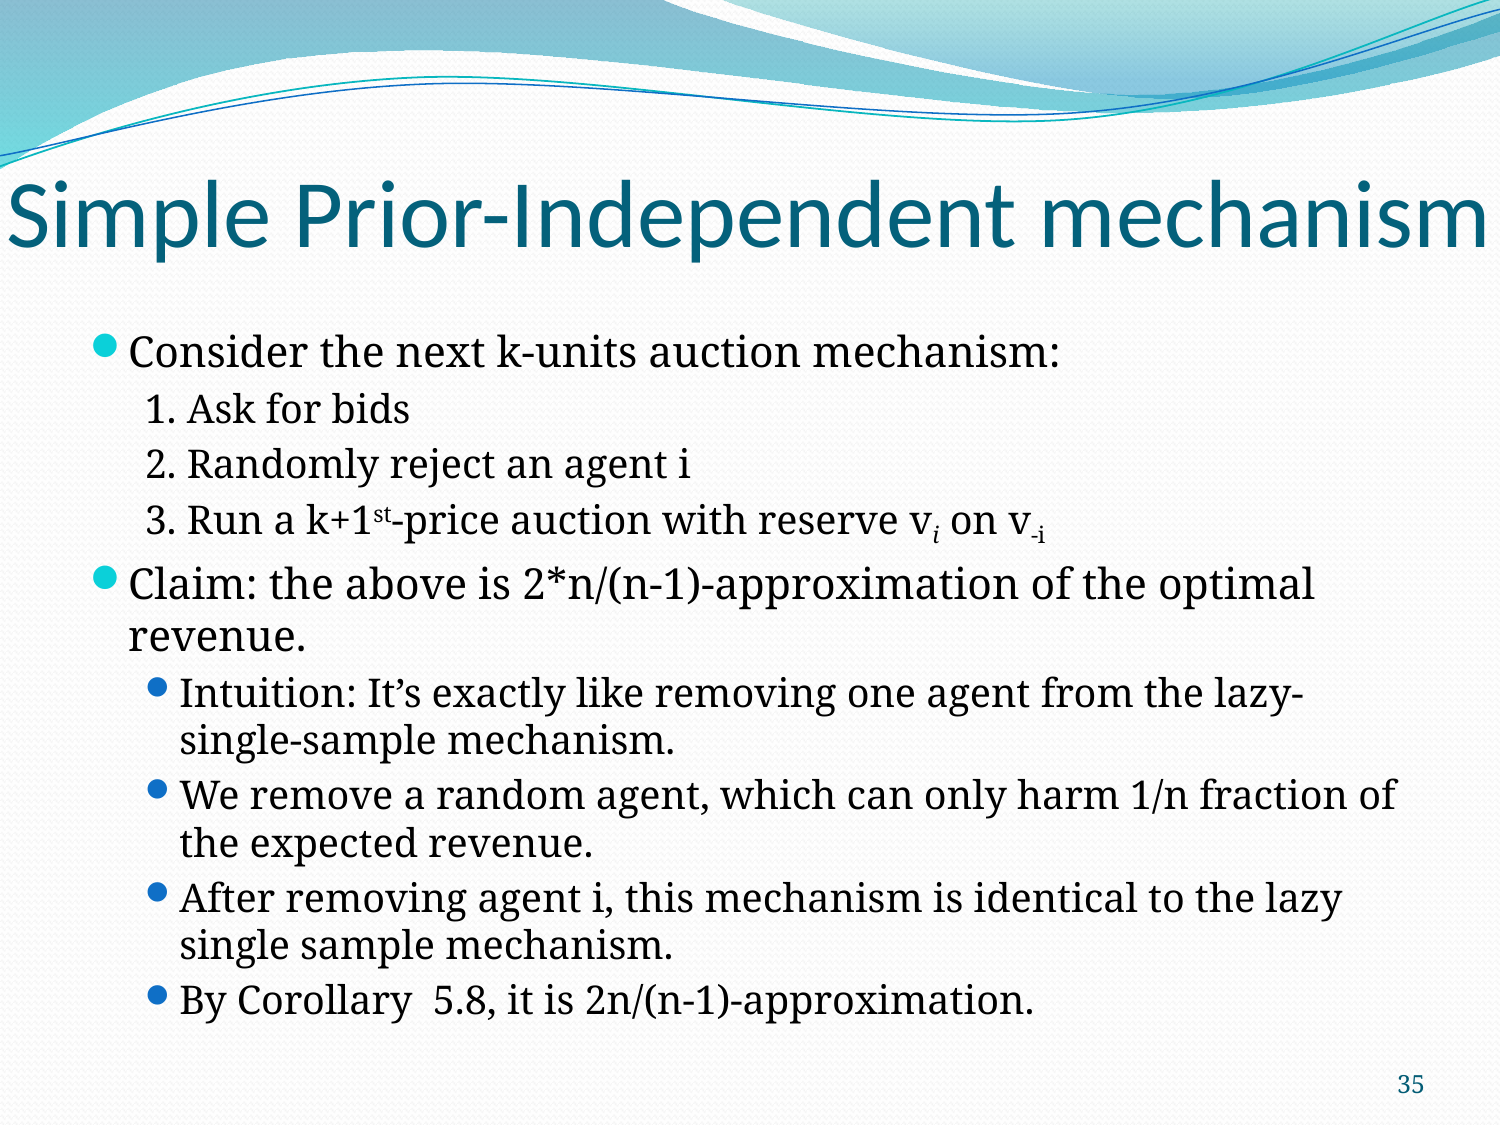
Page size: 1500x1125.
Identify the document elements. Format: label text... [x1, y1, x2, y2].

slide_number 35 [1299, 1042, 1425, 1103]
title Simple Prior-Independent mechanism [0, 115, 1500, 268]
list Consider the next k-units auction mechanism: 1. Ask for bids 2. Randomly reject an agent i 3. Run a k+1st-price auction with reserve vi on v-i Claim: the above is 2*n/(n-1)-approximation of the optimal revenue. Intuition: It’s exactly like removing one agent from the lazy-single-sample mechanism. We remove a random agent, which can only harm 1/n fraction of the expected revenue. After removing agent i, this mechanism is identical to the lazy single sample mechanism. By Corollary 5.8, it is 2n/(n-1)-approximation. [75, 317, 1425, 1038]
